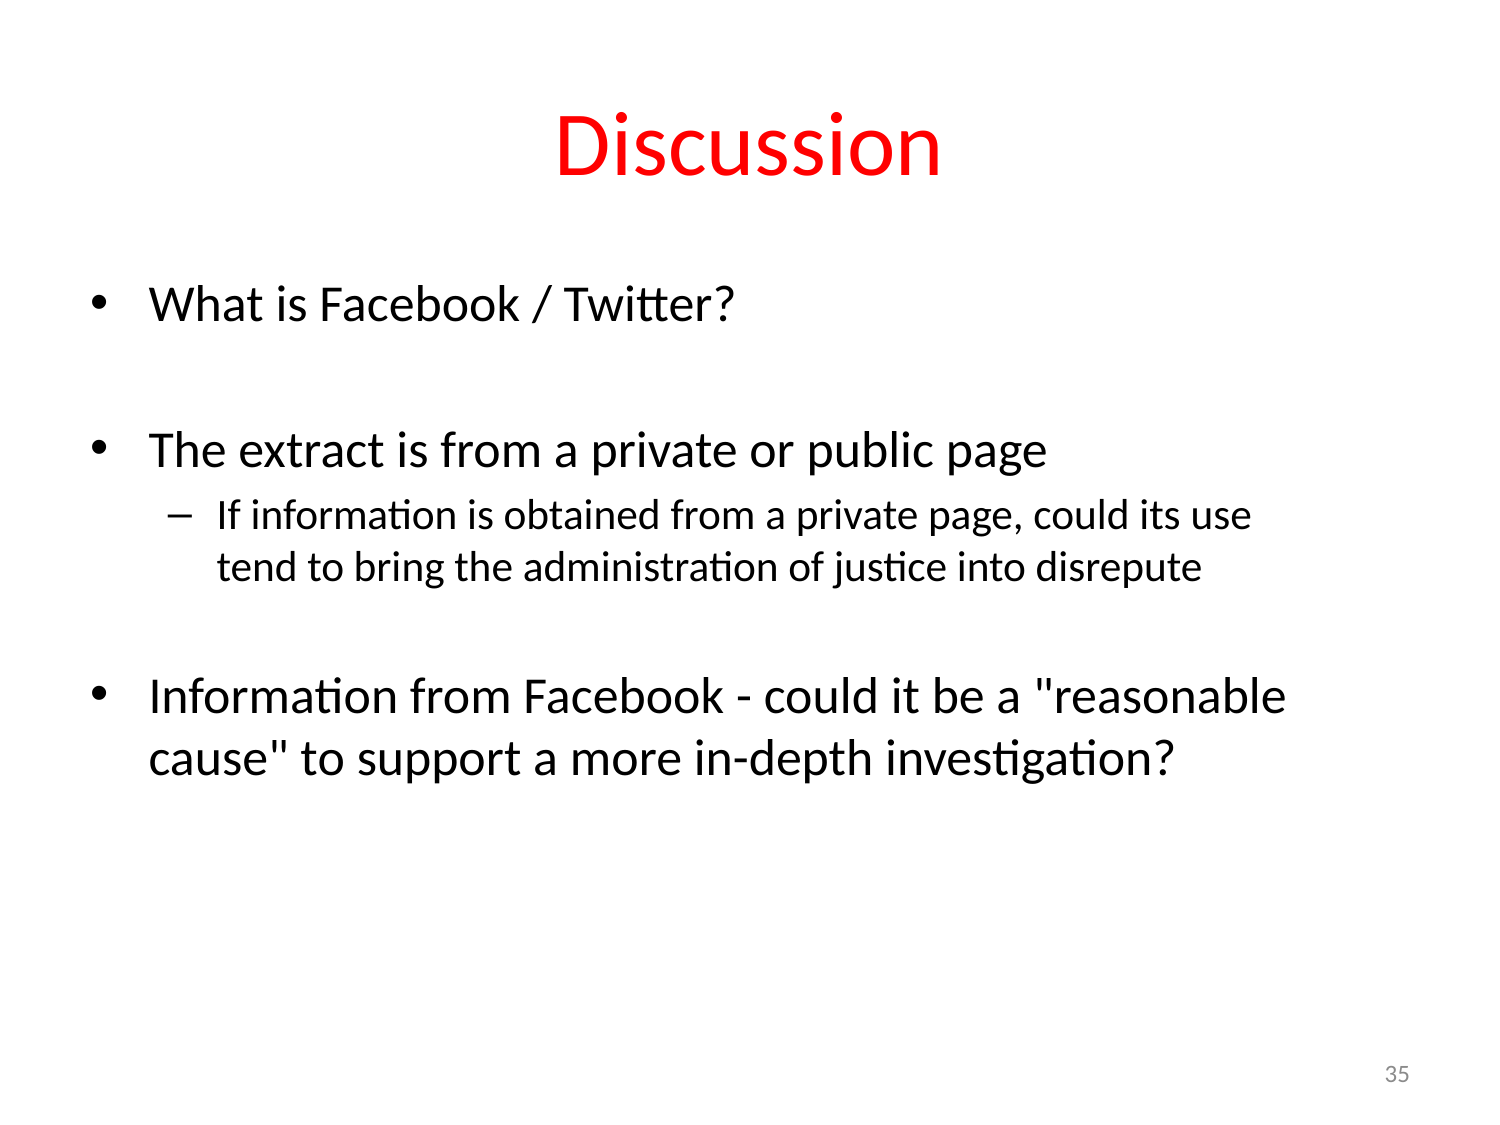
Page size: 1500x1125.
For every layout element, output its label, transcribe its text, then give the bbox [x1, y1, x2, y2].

slide_number 35 [1074, 1042, 1425, 1103]
list What is Facebook / Twitter? The extract is from a private or public page If information is obtained from a private page, could its use tend to bring the administration of justice into disrepute Information from Facebook - could it be a "reasonable cause" to support a more in-depth investigation? [75, 262, 1341, 870]
title Discussion [75, 45, 1425, 233]
